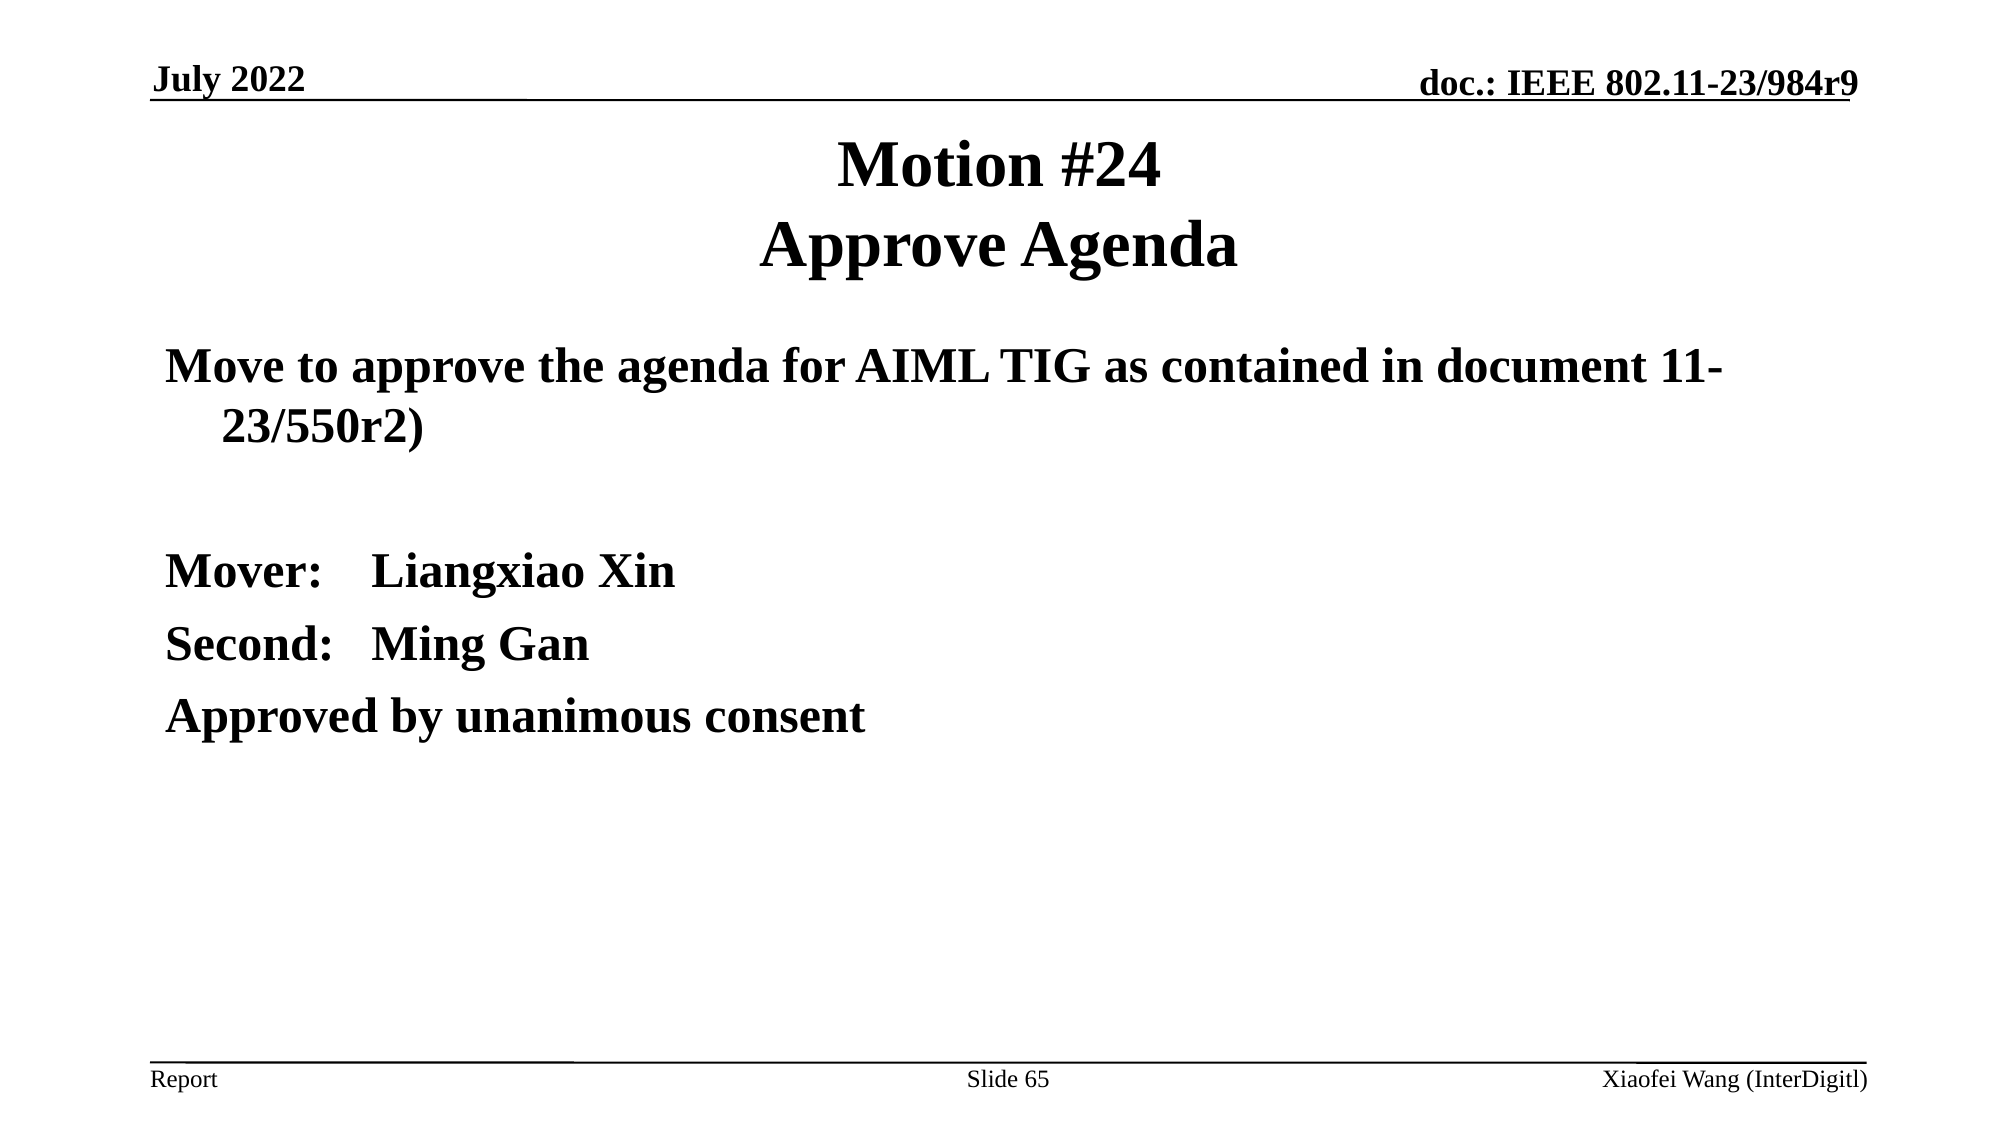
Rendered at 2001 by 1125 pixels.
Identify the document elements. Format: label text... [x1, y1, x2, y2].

title Motion #24 Approve Agenda [149, 112, 1850, 288]
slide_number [152, 54, 563, 100]
slide_number Slide 65 [950, 1061, 1067, 1123]
list Move to approve the agenda for AIML TIG as contained in document 11-23/550r2) Mover: Liangxiao Xin Second: Ming Gan Approved by unanimous consent [149, 324, 1850, 1000]
footer Xiaofei Wang (InterDigitl) [1171, 1061, 1869, 1093]
